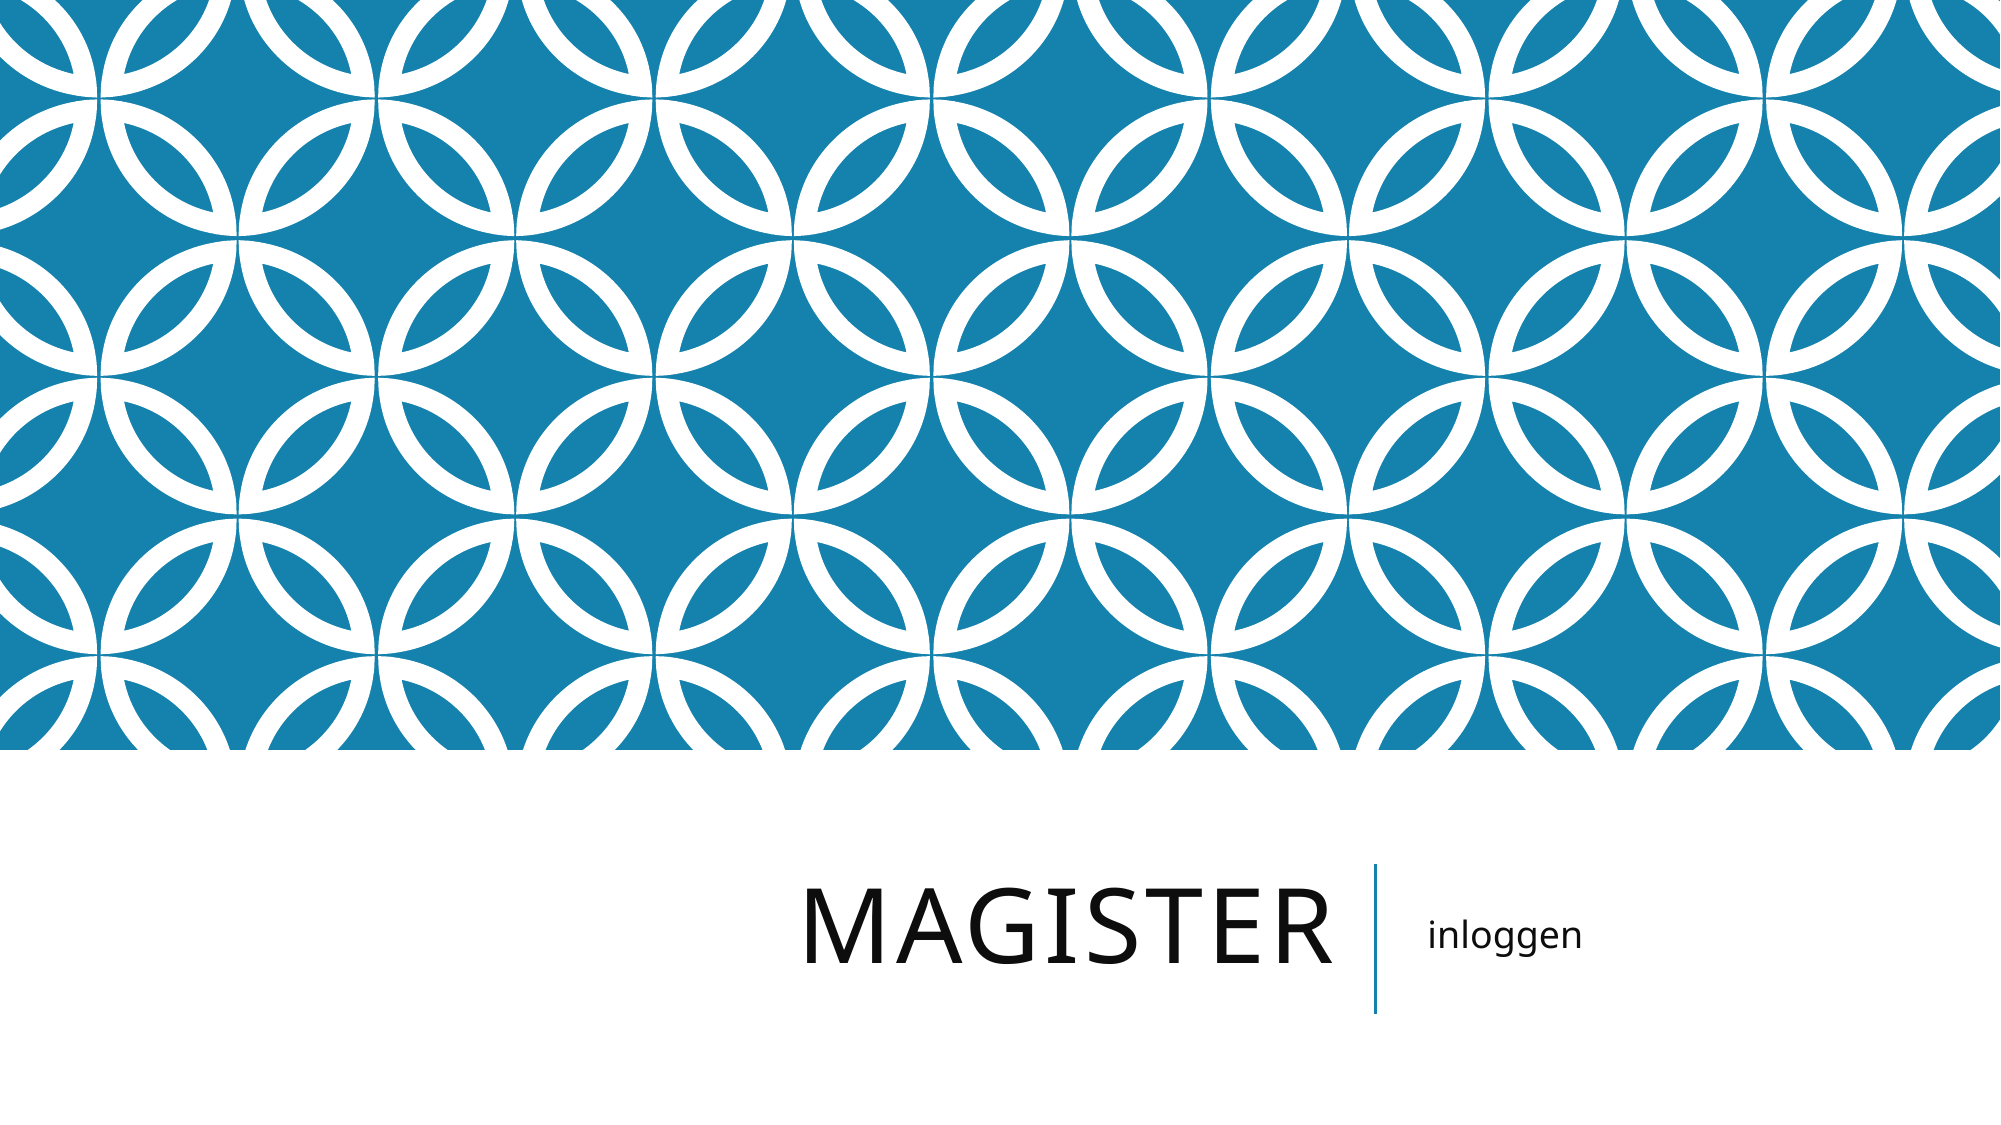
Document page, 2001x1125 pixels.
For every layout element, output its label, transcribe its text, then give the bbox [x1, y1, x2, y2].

subtitle inloggen [1412, 813, 1938, 1054]
title Magister [75, 813, 1350, 1054]
